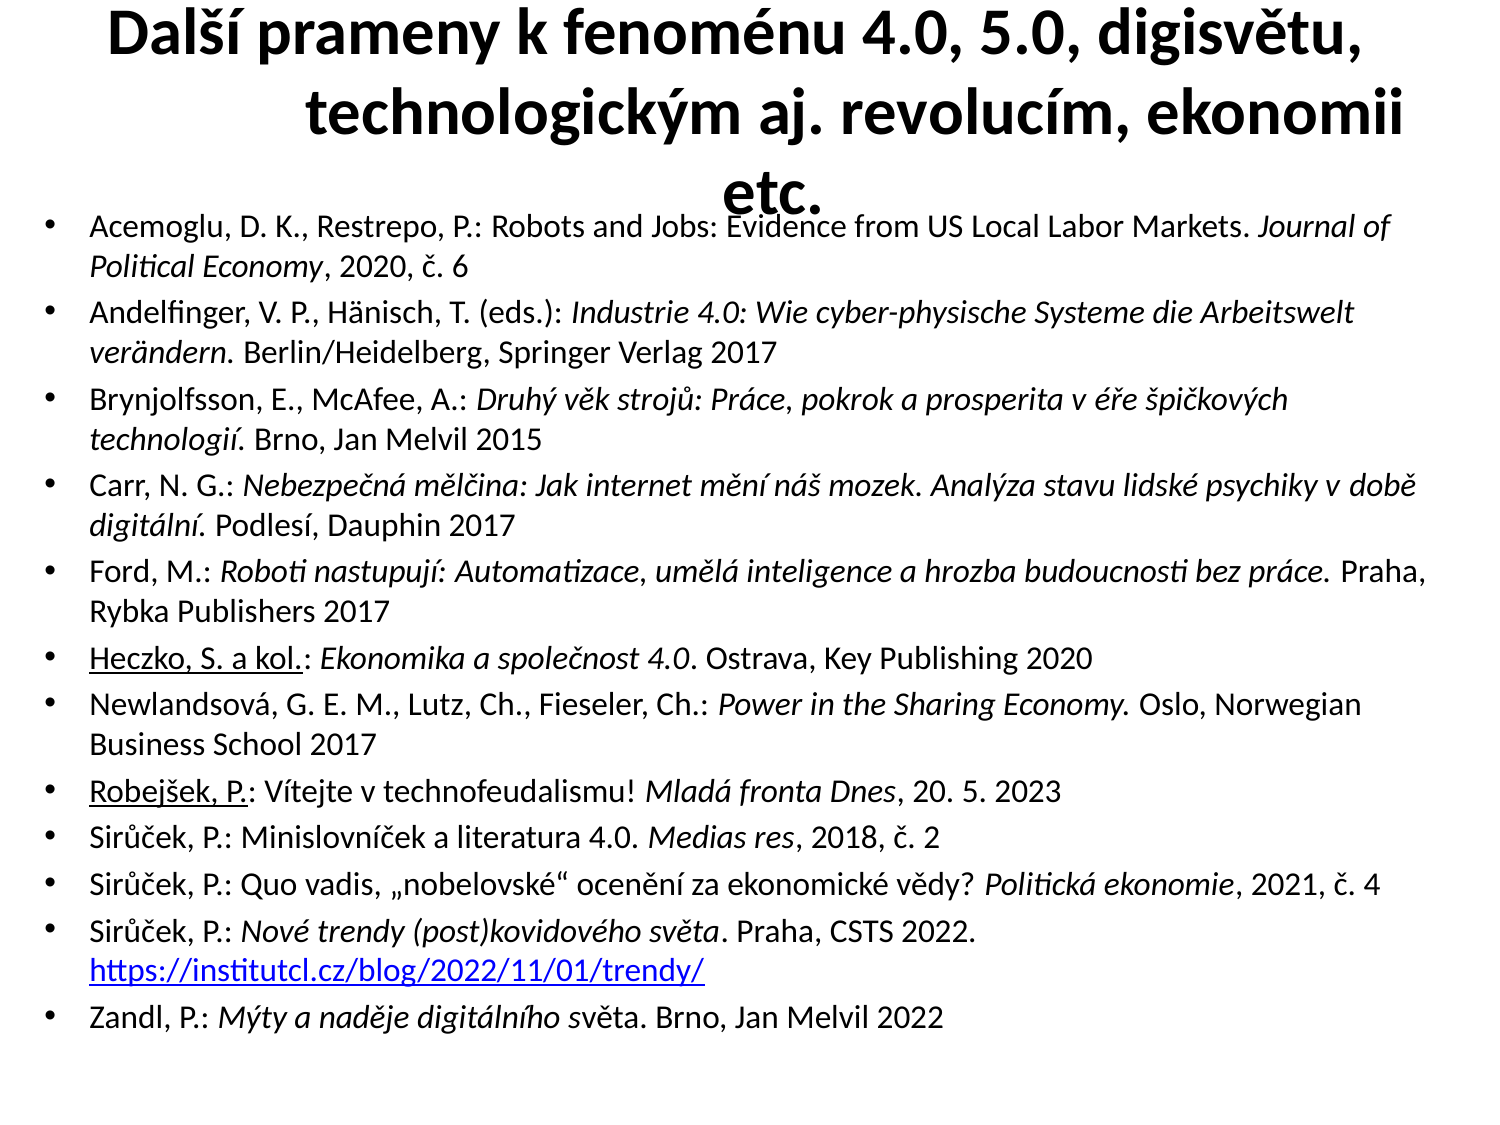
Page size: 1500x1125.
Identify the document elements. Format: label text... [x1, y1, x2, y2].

list Acemoglu, D. K., Restrepo, P.: Robots and Jobs: Evidence from US Local Labor Markets. Journal of Political Economy, 2020, č. 6 Andelfinger, V. P., Hänisch, T. (eds.): Industrie 4.0: Wie cyber-physische Systeme die Arbeitswelt verändern. Berlin/Heidelberg, Springer Verlag 2017 Brynjolfsson, E., McAfee, A.: Druhý věk strojů: Práce, pokrok a prosperita v éře špičkových technologií. Brno, Jan Melvil 2015 Carr, N. G.: Nebezpečná mělčina: Jak internet mění náš mozek. Analýza stavu lidské psychiky v době digitální. Podlesí, Dauphin 2017 Ford, M.: Roboti nastupují: Automatizace, umělá inteligence a hrozba budoucnosti bez práce. Praha, Rybka Publishers 2017 Heczko, S. a kol.: Ekonomika a společnost 4.0. Ostrava, Key Publishing 2020 Newlandsová, G. E. M., Lutz, Ch., Fieseler, Ch.: Power in the Sharing Economy. Oslo, Norwegian Business School 2017 Robejšek, P.: Vítejte v technofeudalismu! Mladá fronta Dnes, 20. 5. 2023 Sirůček, P.: Minislovníček a literatura 4.0. Medias res, 2018, č. 2 Sirůček, P.: Quo vadis, „nobelovské“ ocenění za ekonomické vědy? Politická ekonomie, 2021, č. 4 Sirůček, P.: Nové trendy (post)kovidového světa. Praha, CSTS 2022. https://institutcl.cz/blog/2022/11/01/trendy/ Zandl, P.: Mýty a naděje digitálního světa. Brno, Jan Melvil 2022 [29, 196, 1459, 1106]
title Další prameny k fenoménu 4.0, 5.0, digisvětu, technologickým aj. revolucím, ekonomii etc. [88, 19, 1459, 196]
